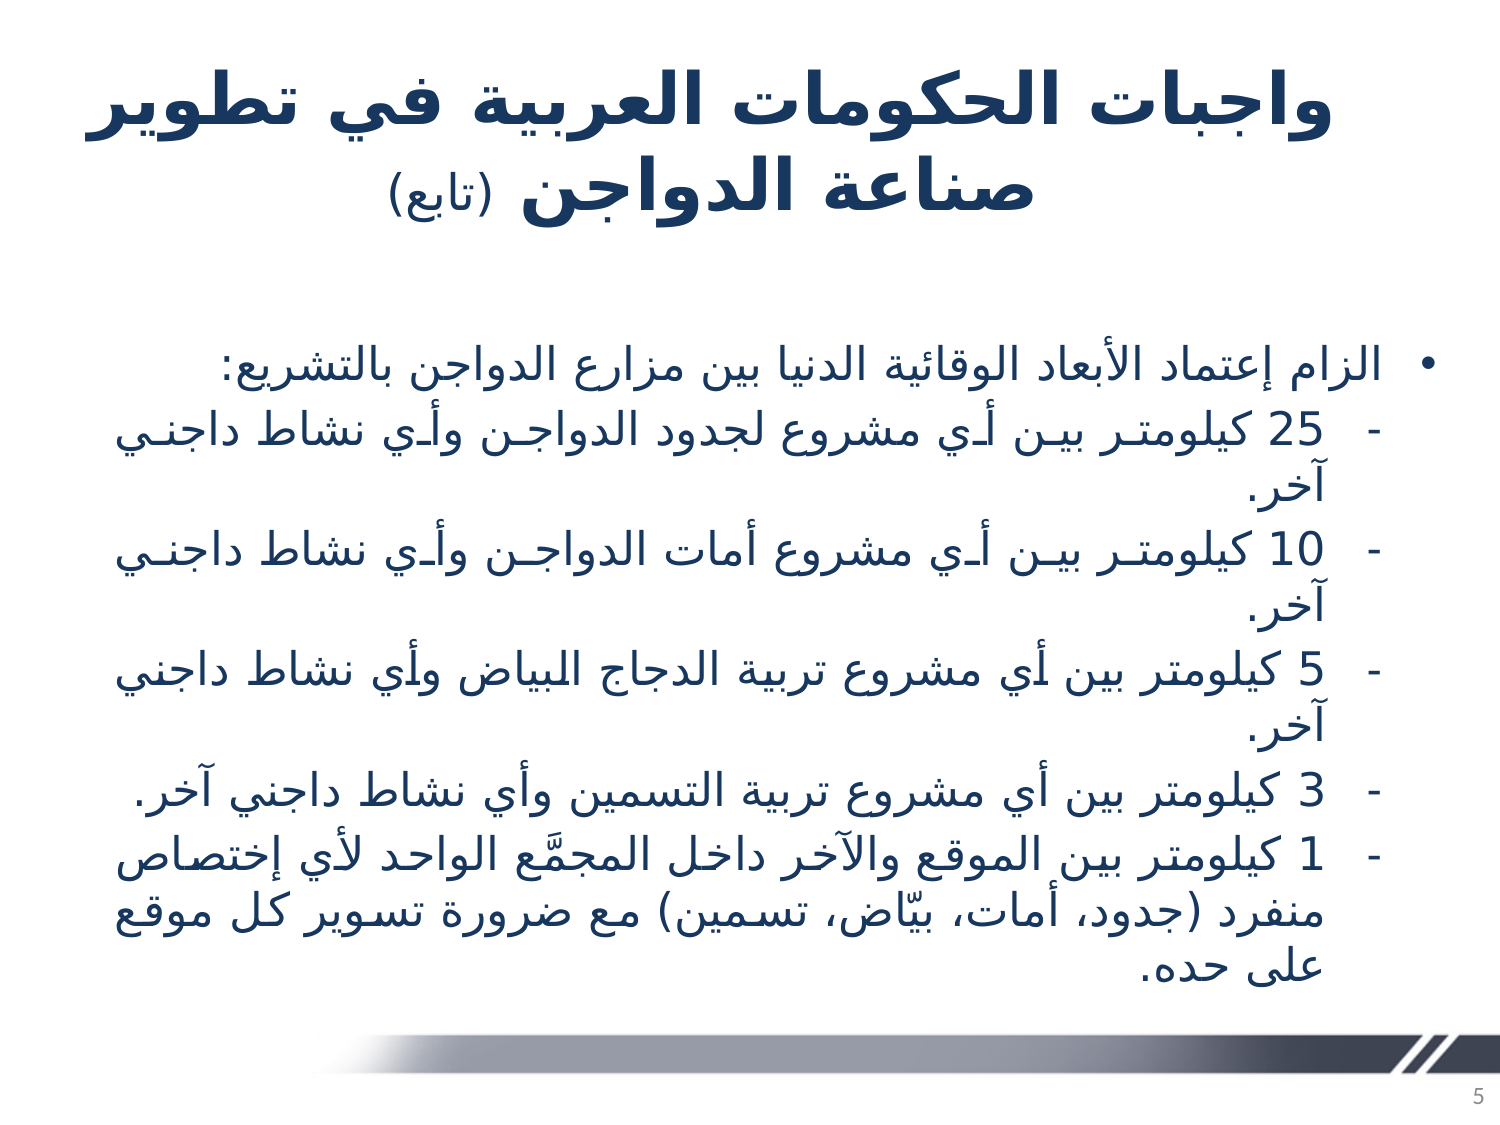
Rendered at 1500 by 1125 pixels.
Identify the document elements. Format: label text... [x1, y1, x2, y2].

picture [124, 998, 1500, 1125]
title واجبات الحكومات العربية في تطوير صناعة الدواجن (تابع) [12, 45, 1413, 233]
list الزام إعتماد الأبعاد الوقائية الدنيا بين مزارع الدواجن بالتشريع: 25 كيلومتر بين أي مشروع لجدود الدواجن وأي نشاط داجني آخر. 10 كيلومتر بين أي مشروع أمات الدواجن وأي نشاط داجني آخر. 5 كيلومتر بين أي مشروع تربية الدجاج البياض وأي نشاط داجني آخر. 3 كيلومتر بين أي مشروع تربية التسمين وأي نشاط داجني آخر. 1 كيلومتر بين الموقع والآخر داخل المجمَّع الواحد لأي إختصاص منفرد (جدود، أمات، بيّاض، تسمين) مع ضرورة تسوير كل موقع على حده. [99, 262, 1450, 1005]
